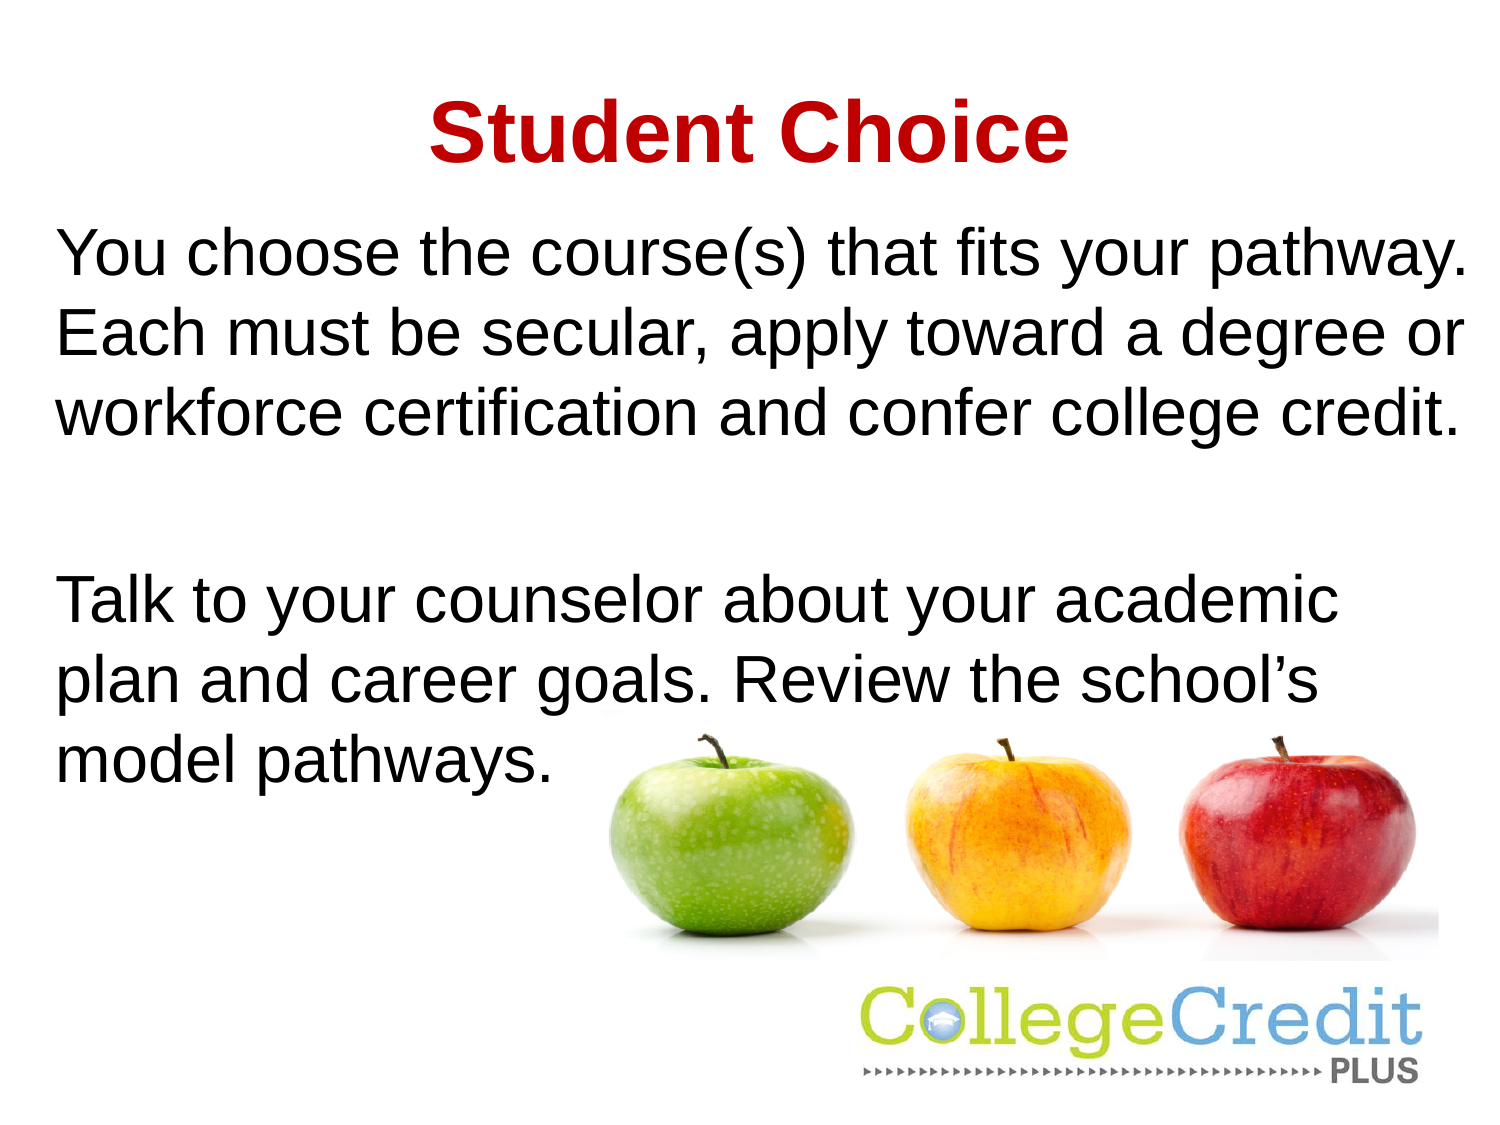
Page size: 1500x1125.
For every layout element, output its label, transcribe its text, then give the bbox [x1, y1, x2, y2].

list You choose the course(s) that fits your pathway. Each must be secular, apply toward a degree or workforce certification and confer college credit. Talk to your counselor about your academic plan and career goals. Review the school’s model pathways. [55, 209, 1480, 465]
title Student Choice [75, 75, 1425, 181]
picture [593, 710, 1439, 1105]
